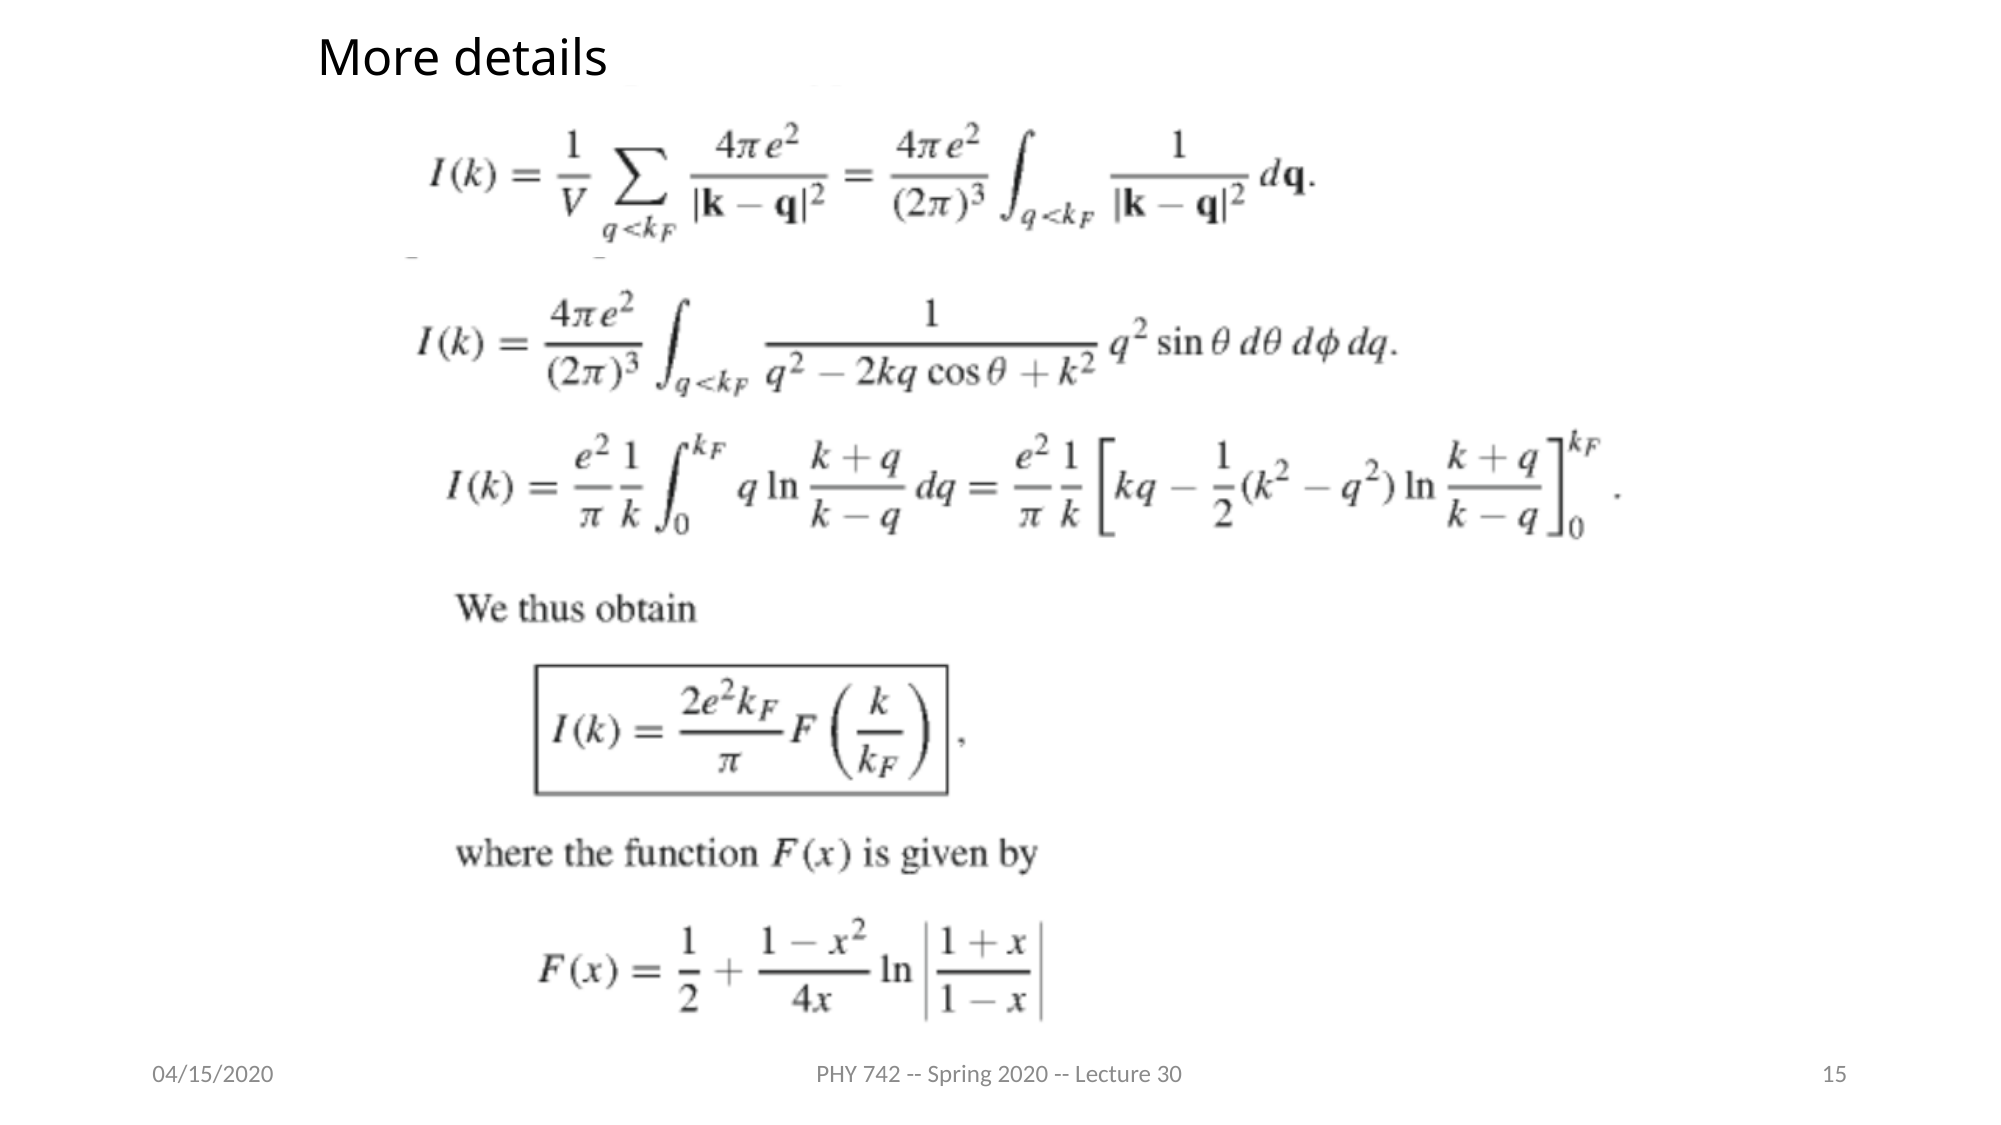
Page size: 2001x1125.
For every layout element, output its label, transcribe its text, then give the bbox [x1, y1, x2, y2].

picture [394, 85, 1638, 1049]
slide_number 15 [1412, 1042, 1863, 1103]
text_box More details [302, 18, 1428, 94]
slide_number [137, 1042, 588, 1103]
footer PHY 742 -- Spring 2020 -- Lecture 30 [662, 1042, 1338, 1103]
